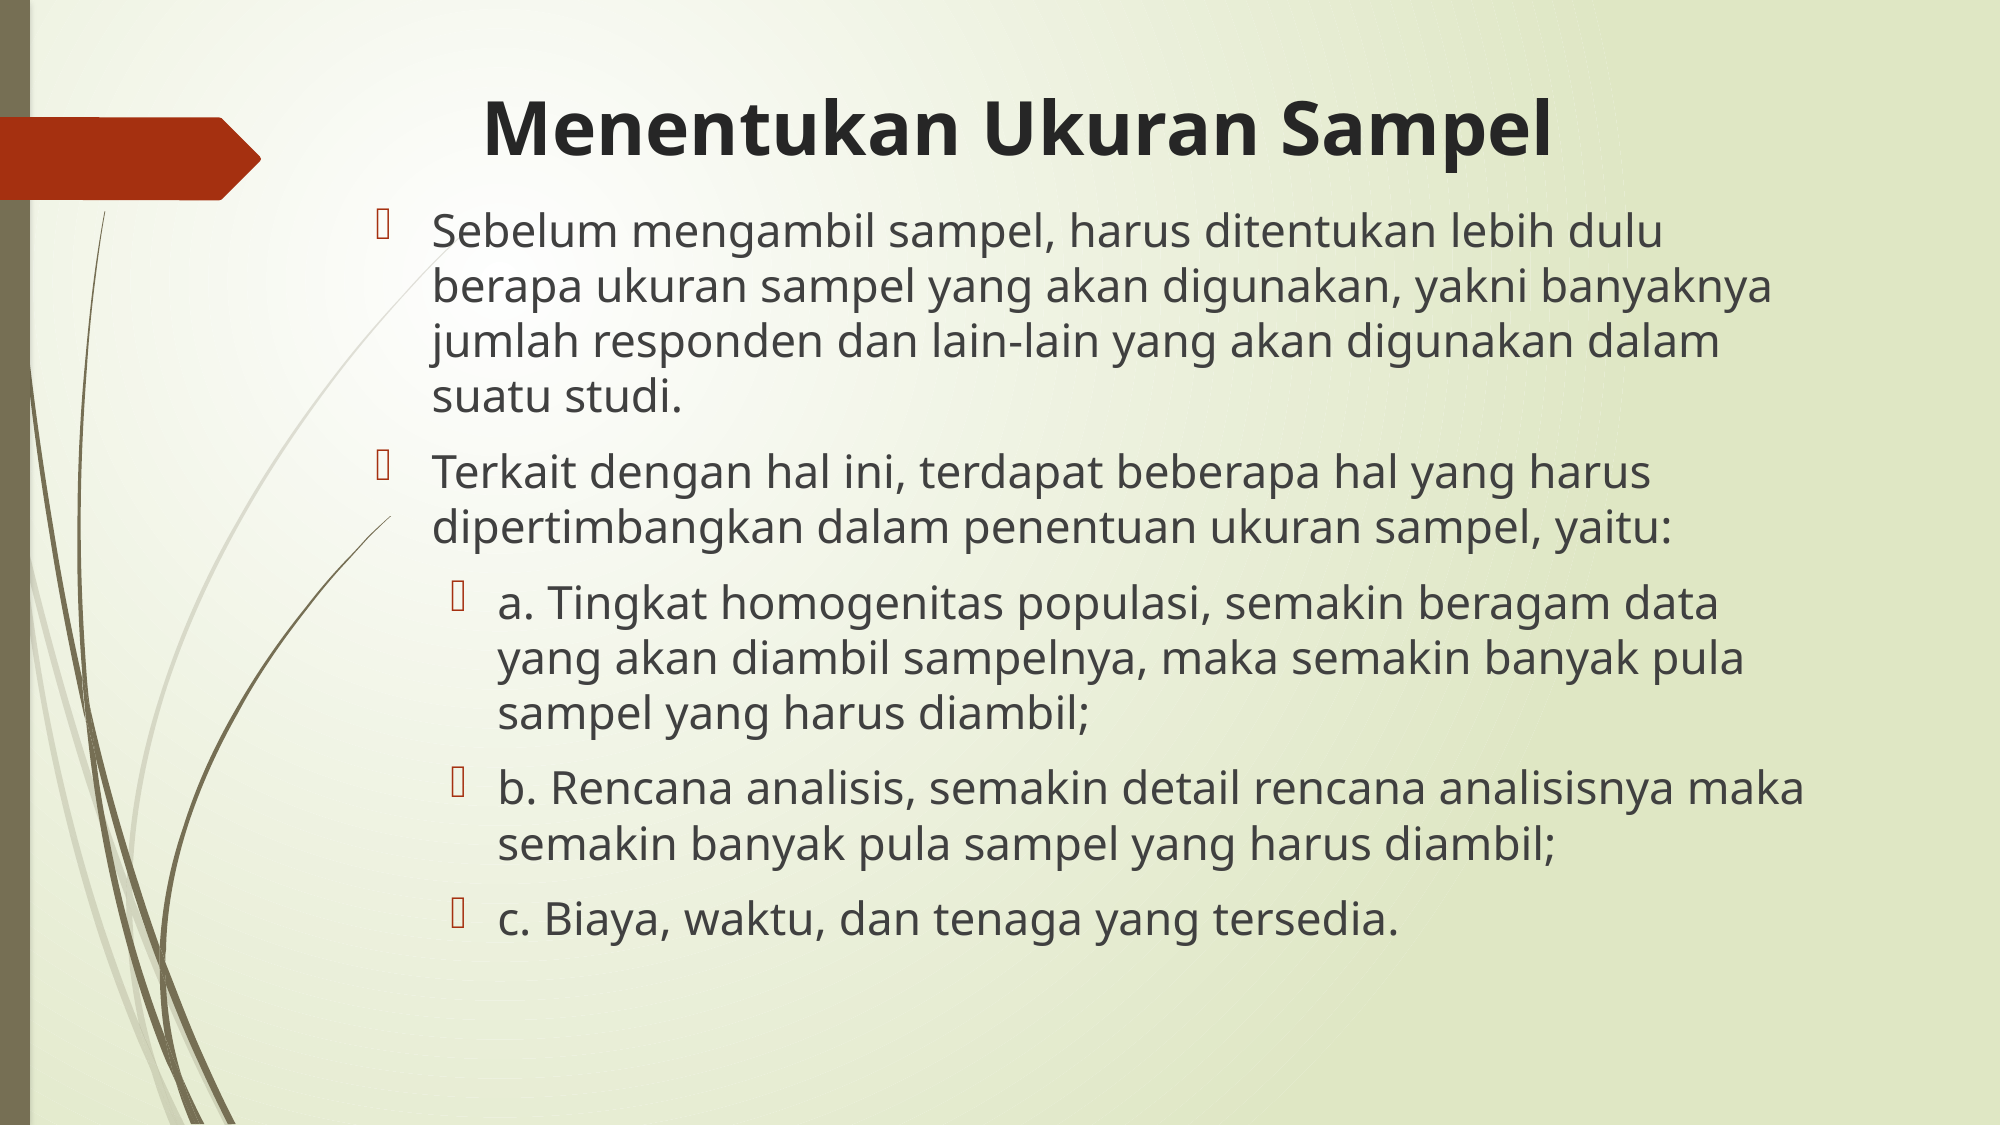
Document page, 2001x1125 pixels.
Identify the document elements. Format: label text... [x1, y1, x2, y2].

list Sebelum mengambil sampel, harus ditentukan lebih dulu berapa ukuran sampel yang akan digunakan, yakni banyaknya jumlah responden dan lain-lain yang akan digunakan dalam suatu studi. Terkait dengan hal ini, terdapat beberapa hal yang harus dipertimbangkan dalam penentuan ukuran sampel, yaitu: a. Tingkat homogenitas populasi, semakin beragam data yang akan diambil sampelnya, maka semakin banyak pula sampel yang harus diambil; b. Rencana analisis, semakin detail rencana analisisnya maka semakin banyak pula sampel yang harus diambil; c. Biaya, waktu, dan tenaga yang tersedia. [360, 194, 1823, 881]
title Menentukan Ukuran Sampel [287, 72, 1750, 283]
